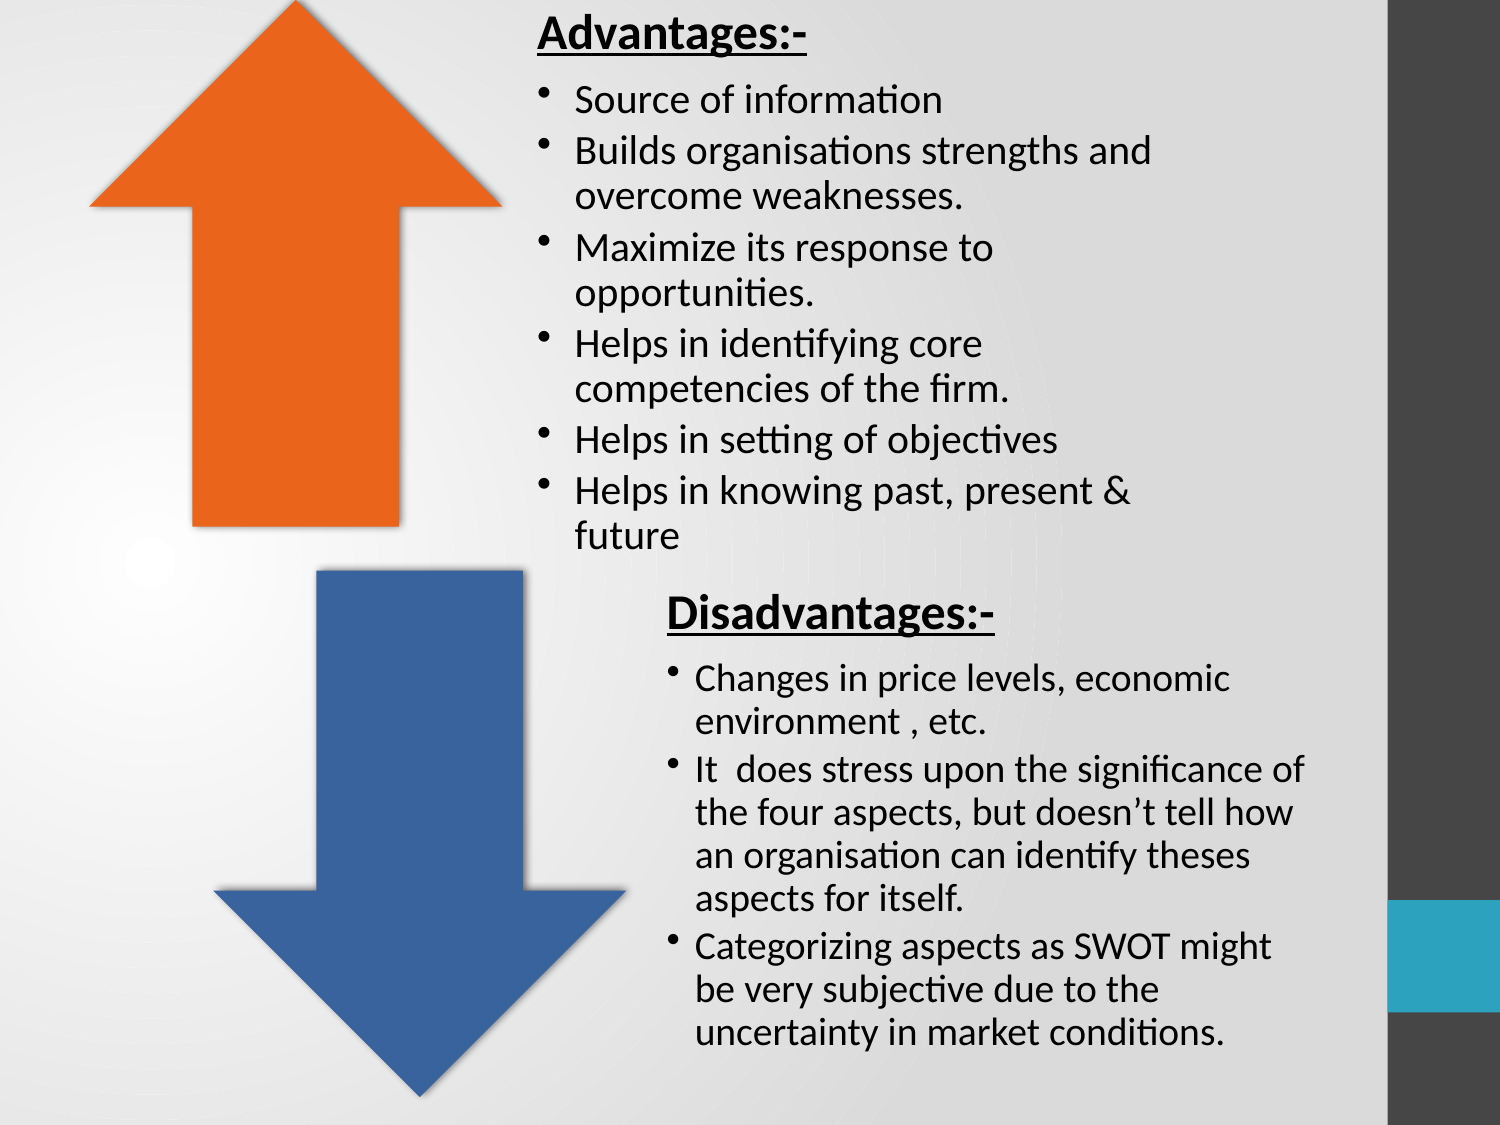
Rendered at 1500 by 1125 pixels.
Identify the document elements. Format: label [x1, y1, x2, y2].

list [87, 0, 1342, 1098]
